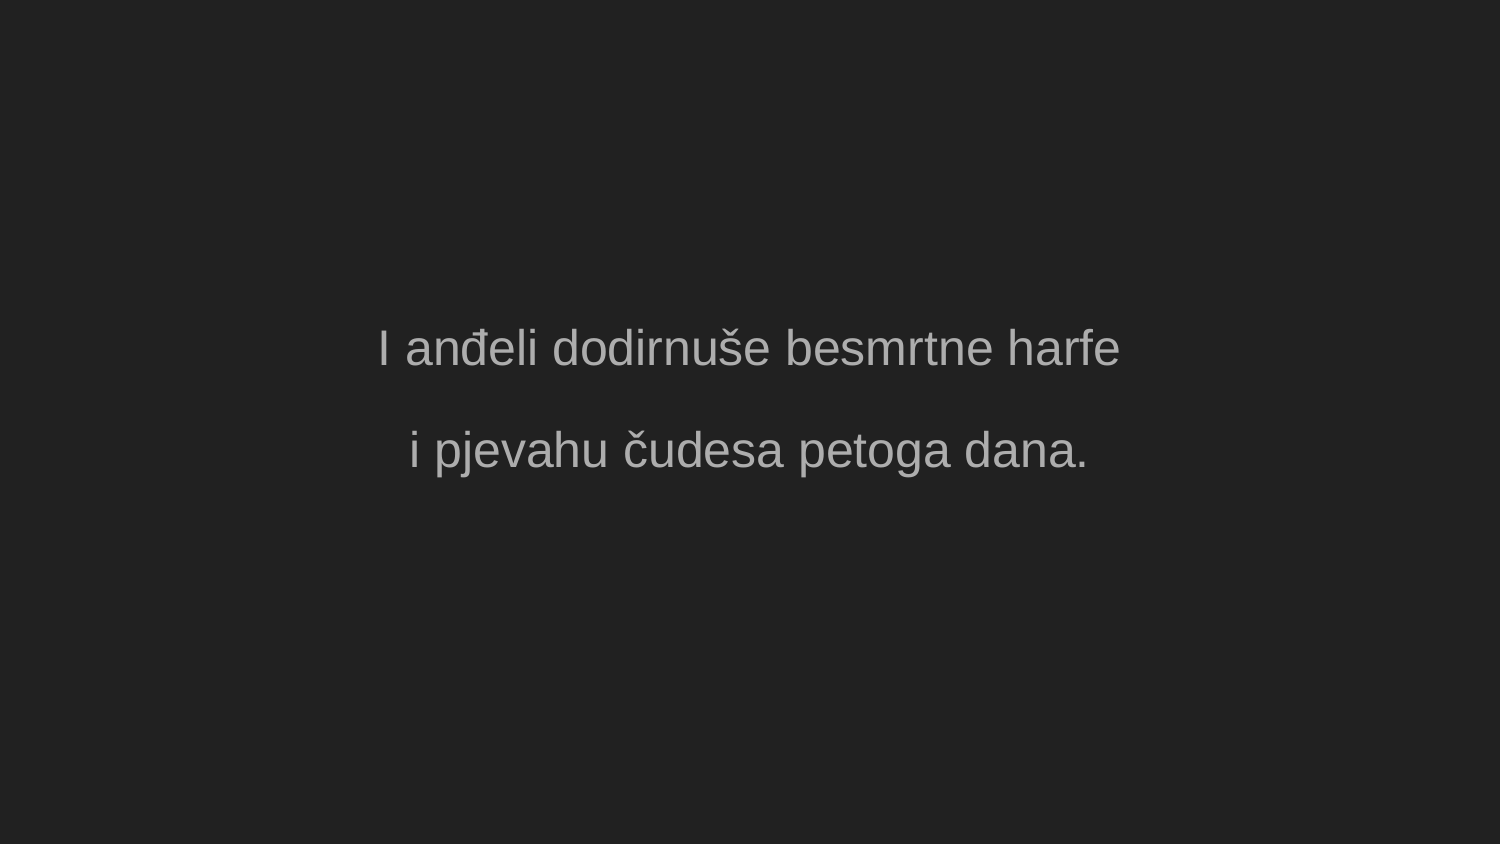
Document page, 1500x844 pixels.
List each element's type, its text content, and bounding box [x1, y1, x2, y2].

list I anđeli dodirnuše besmrtne harfe i pjevahu čudesa petoga dana. [51, 95, 1449, 750]
